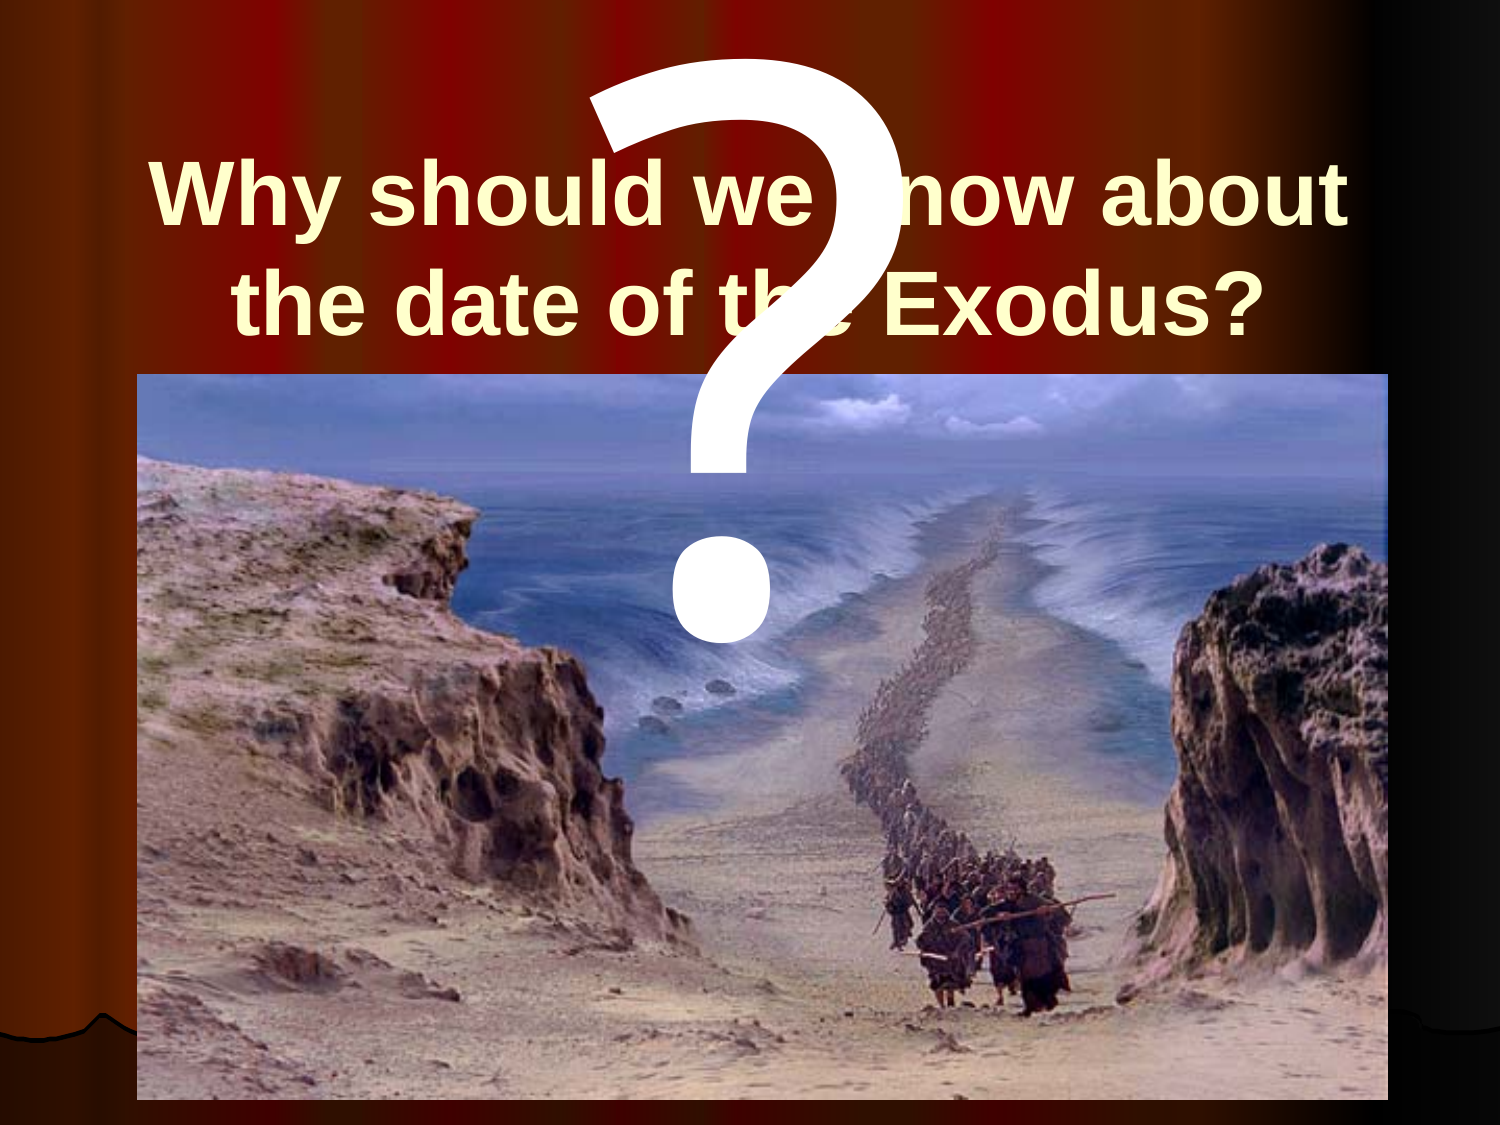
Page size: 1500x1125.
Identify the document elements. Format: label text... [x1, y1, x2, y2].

picture [137, 374, 1388, 1101]
title Why should we know about the date of the Exodus? [940, 87, 1425, 400]
text_box ? [565, 0, 940, 373]
title Why should we know about the date of the Exodus? [75, 87, 565, 400]
